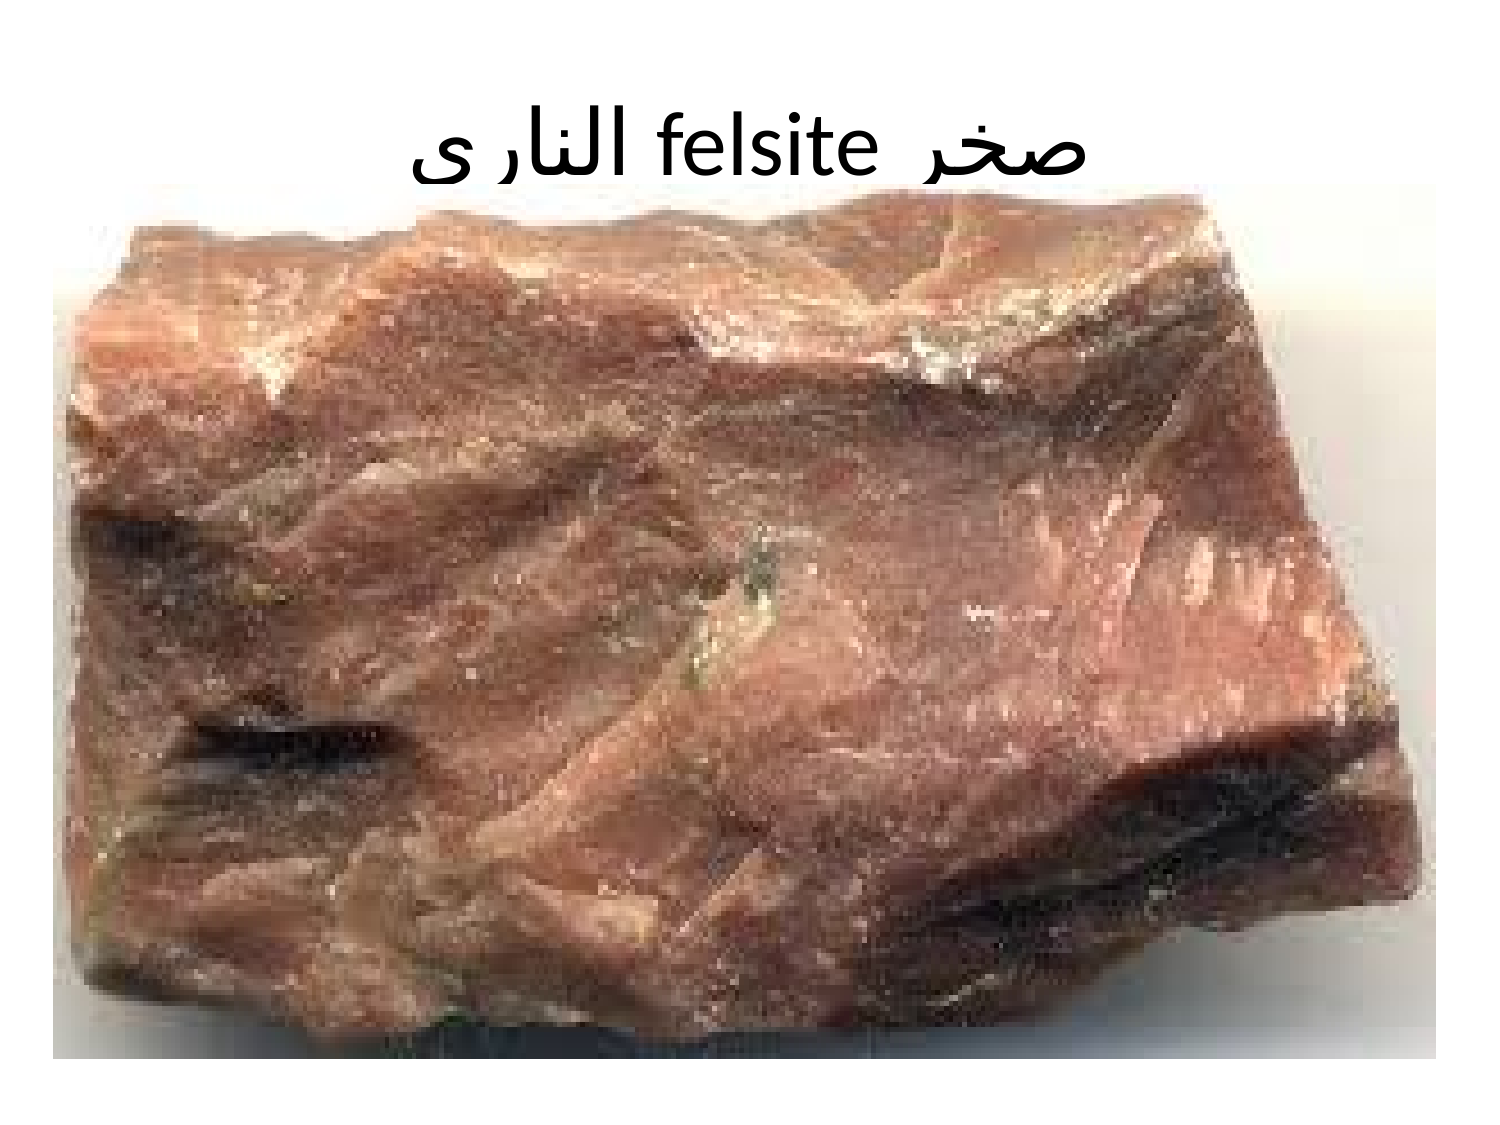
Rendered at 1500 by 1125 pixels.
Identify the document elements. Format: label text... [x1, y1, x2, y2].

title صخر felsite الناري [75, 45, 1425, 182]
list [52, 184, 1436, 1059]
